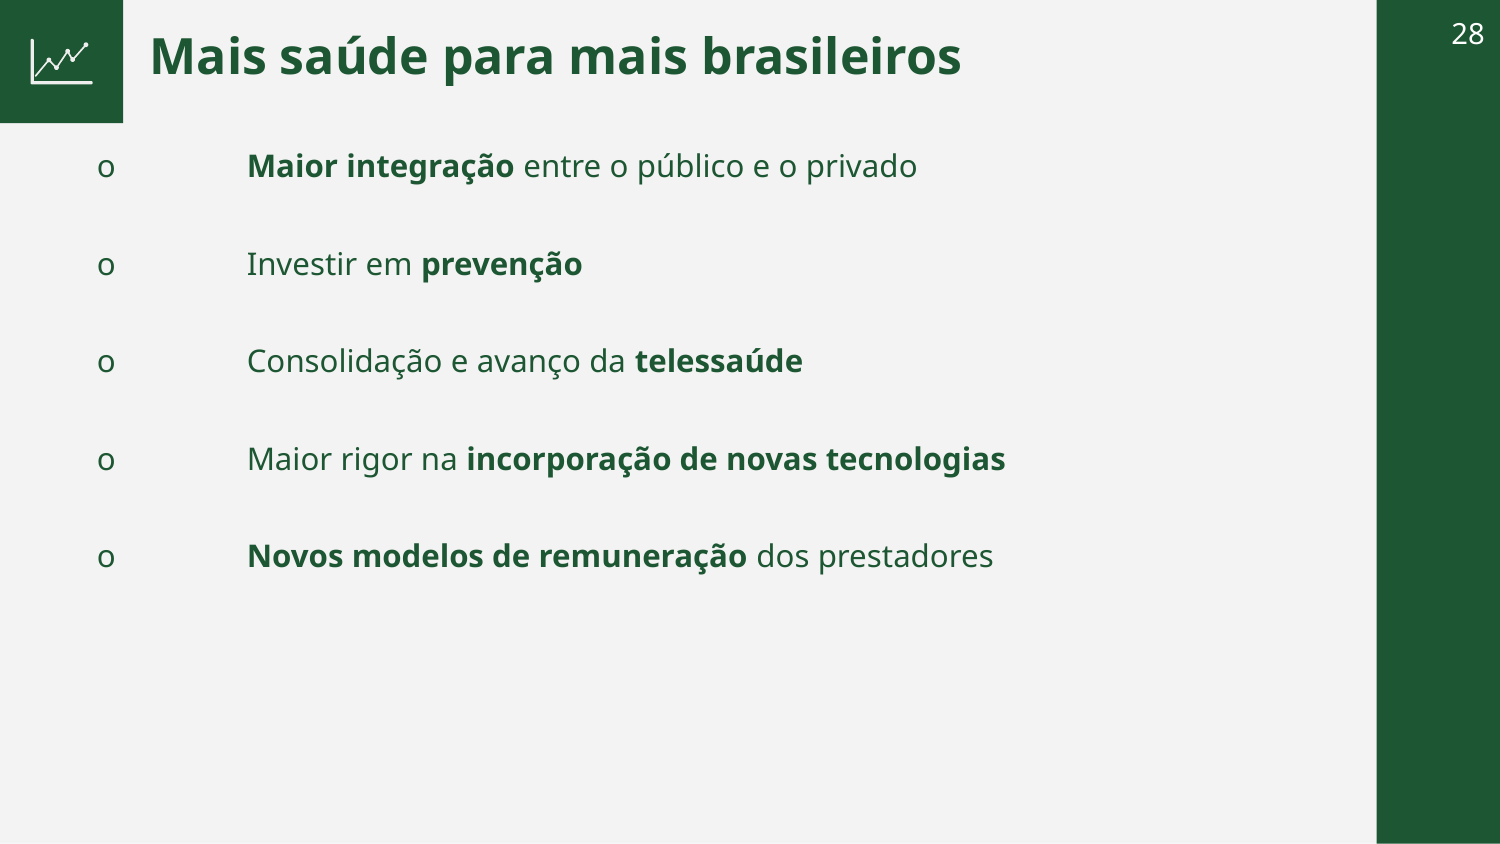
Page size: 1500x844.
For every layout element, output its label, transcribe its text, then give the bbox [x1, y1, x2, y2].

text_box 28 [1391, 12, 1500, 58]
text_box o Maior integração entre o público e o privado o Investir em prevenção o Consolidação e avanço da telessaúde o Maior rigor na incorporação de novas tecnologias o Novos modelos de remuneração dos prestadores [40, 135, 1298, 681]
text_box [30, 38, 93, 85]
text_box Mais saúde para mais brasileiros [134, 16, 1298, 92]
